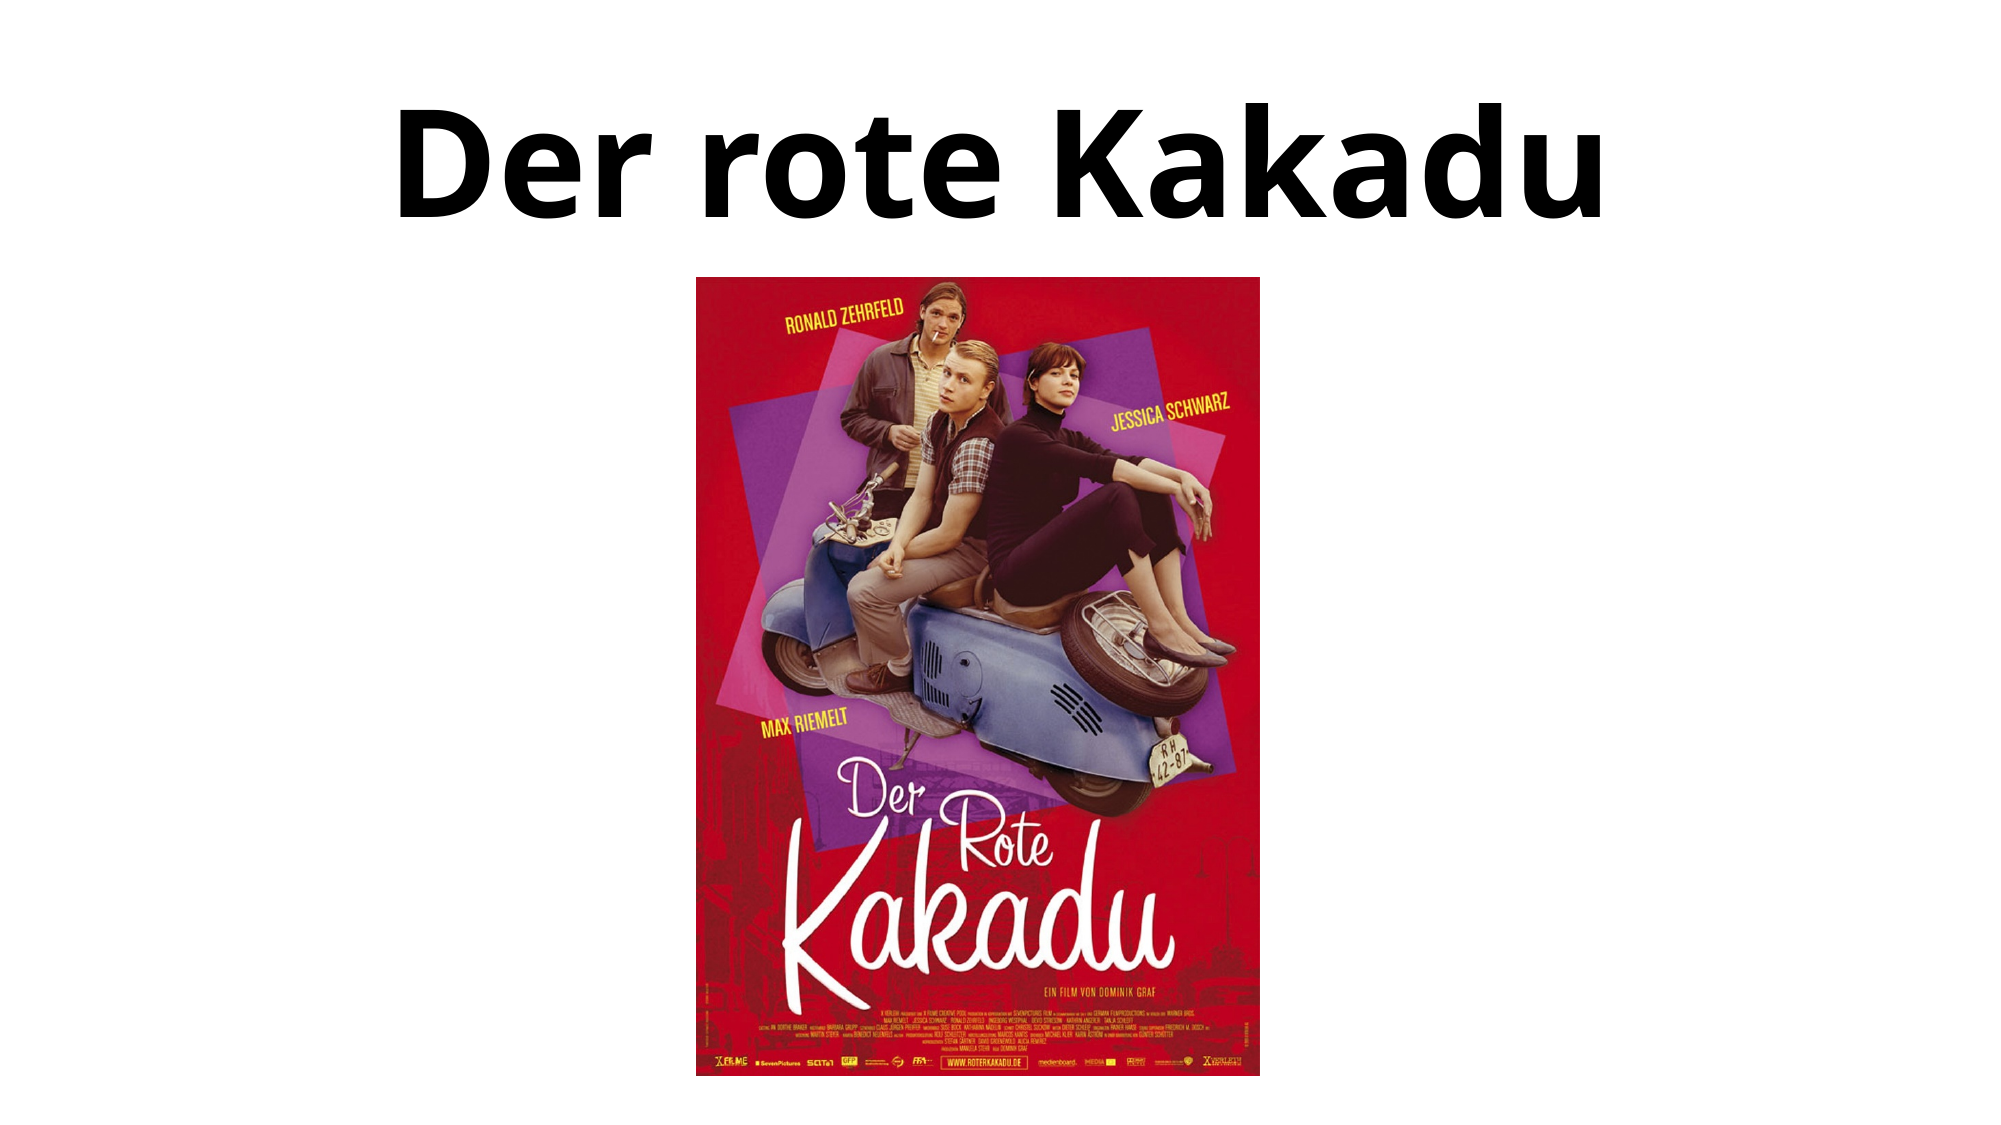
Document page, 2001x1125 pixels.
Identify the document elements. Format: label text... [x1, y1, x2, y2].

title Der rote Kakadu [137, 59, 1863, 278]
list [696, 277, 1260, 1076]
